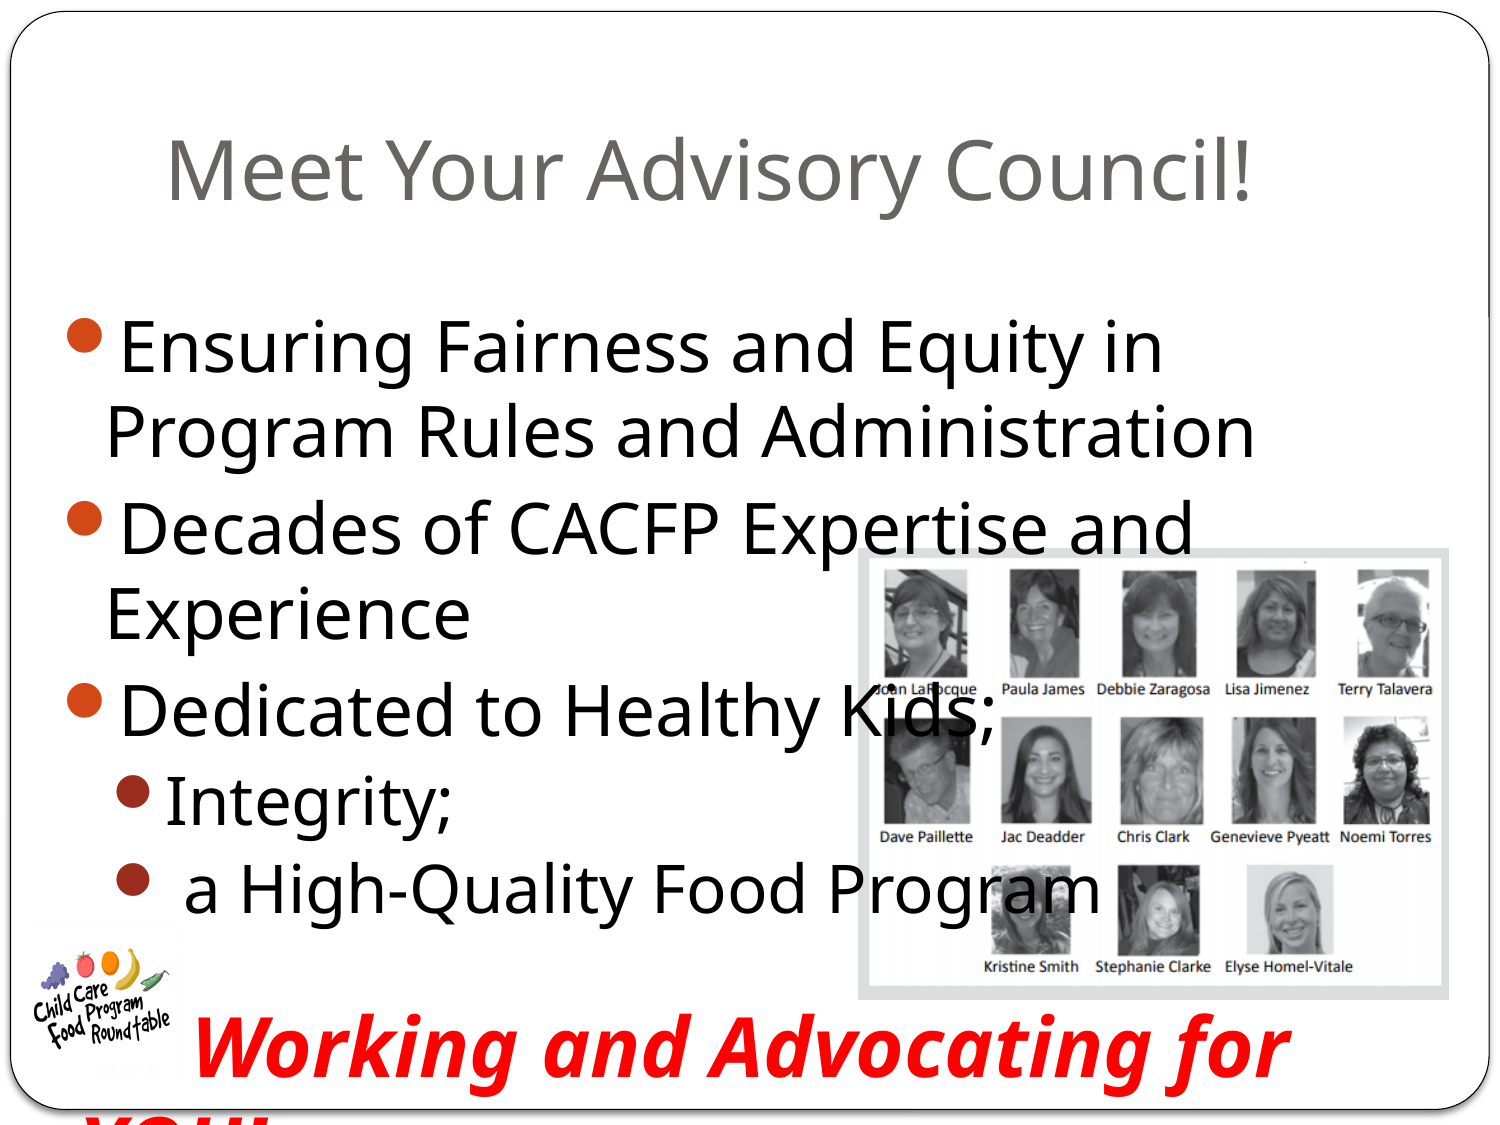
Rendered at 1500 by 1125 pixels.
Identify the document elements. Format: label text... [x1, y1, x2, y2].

text_box … Working and Advocating for YOU! [63, 986, 1375, 1125]
picture [857, 548, 1449, 1000]
picture [26, 925, 179, 1083]
list Ensuring Fairness and Equity in Program Rules and Administration Decades of CACFP Expertise and Experience Dedicated to Healthy Kids; Integrity; a High-Quality Food Program [47, 293, 1305, 942]
title Meet Your Advisory Council! [150, 45, 1425, 233]
